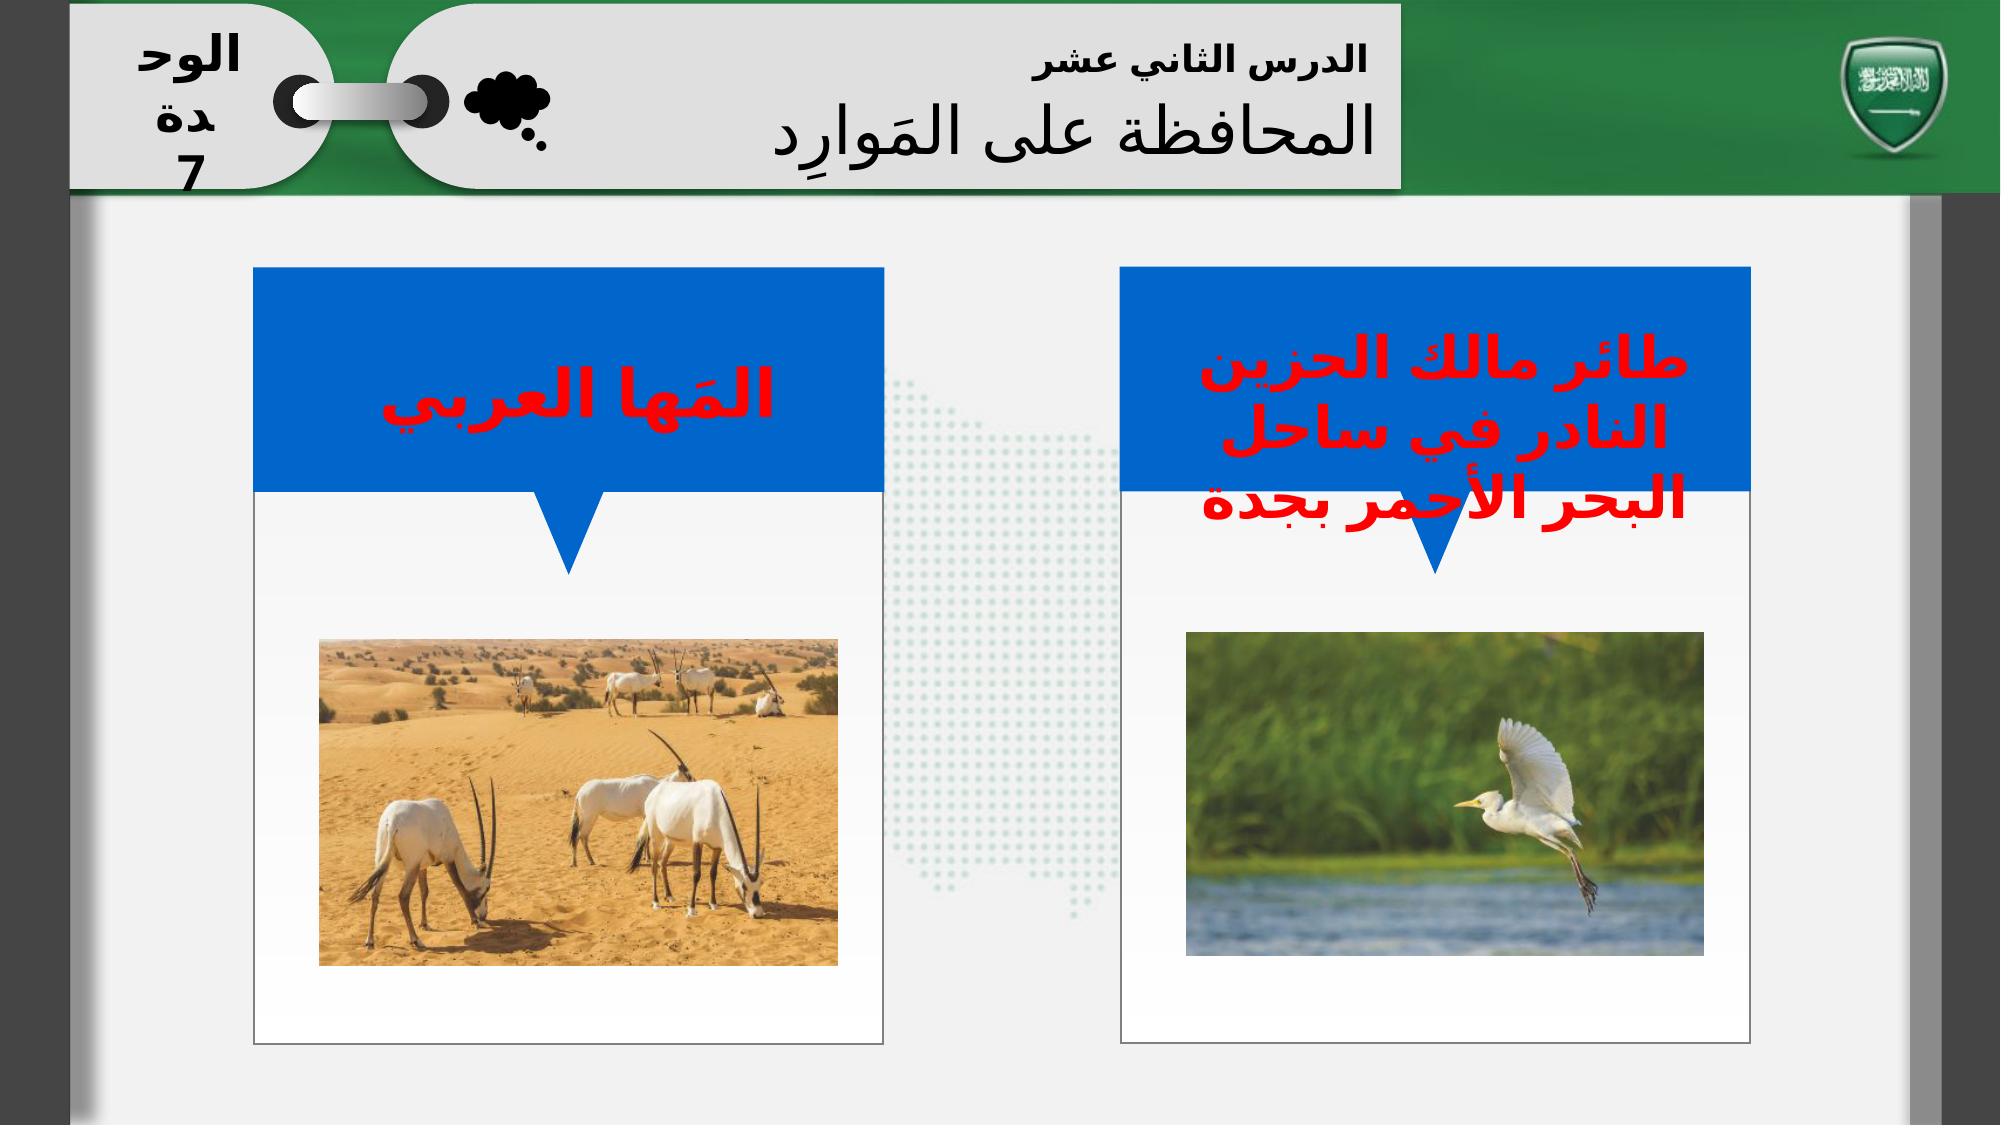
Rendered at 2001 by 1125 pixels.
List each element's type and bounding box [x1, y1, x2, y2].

text_box [1909, 192, 1941, 1125]
text_box [55, 3, 1401, 189]
picture [71, 0, 2001, 1125]
text_box [0, 0, 71, 1125]
text_box [1941, 192, 2000, 1125]
text_box [1120, 267, 1760, 1043]
text_box [254, 268, 894, 1044]
